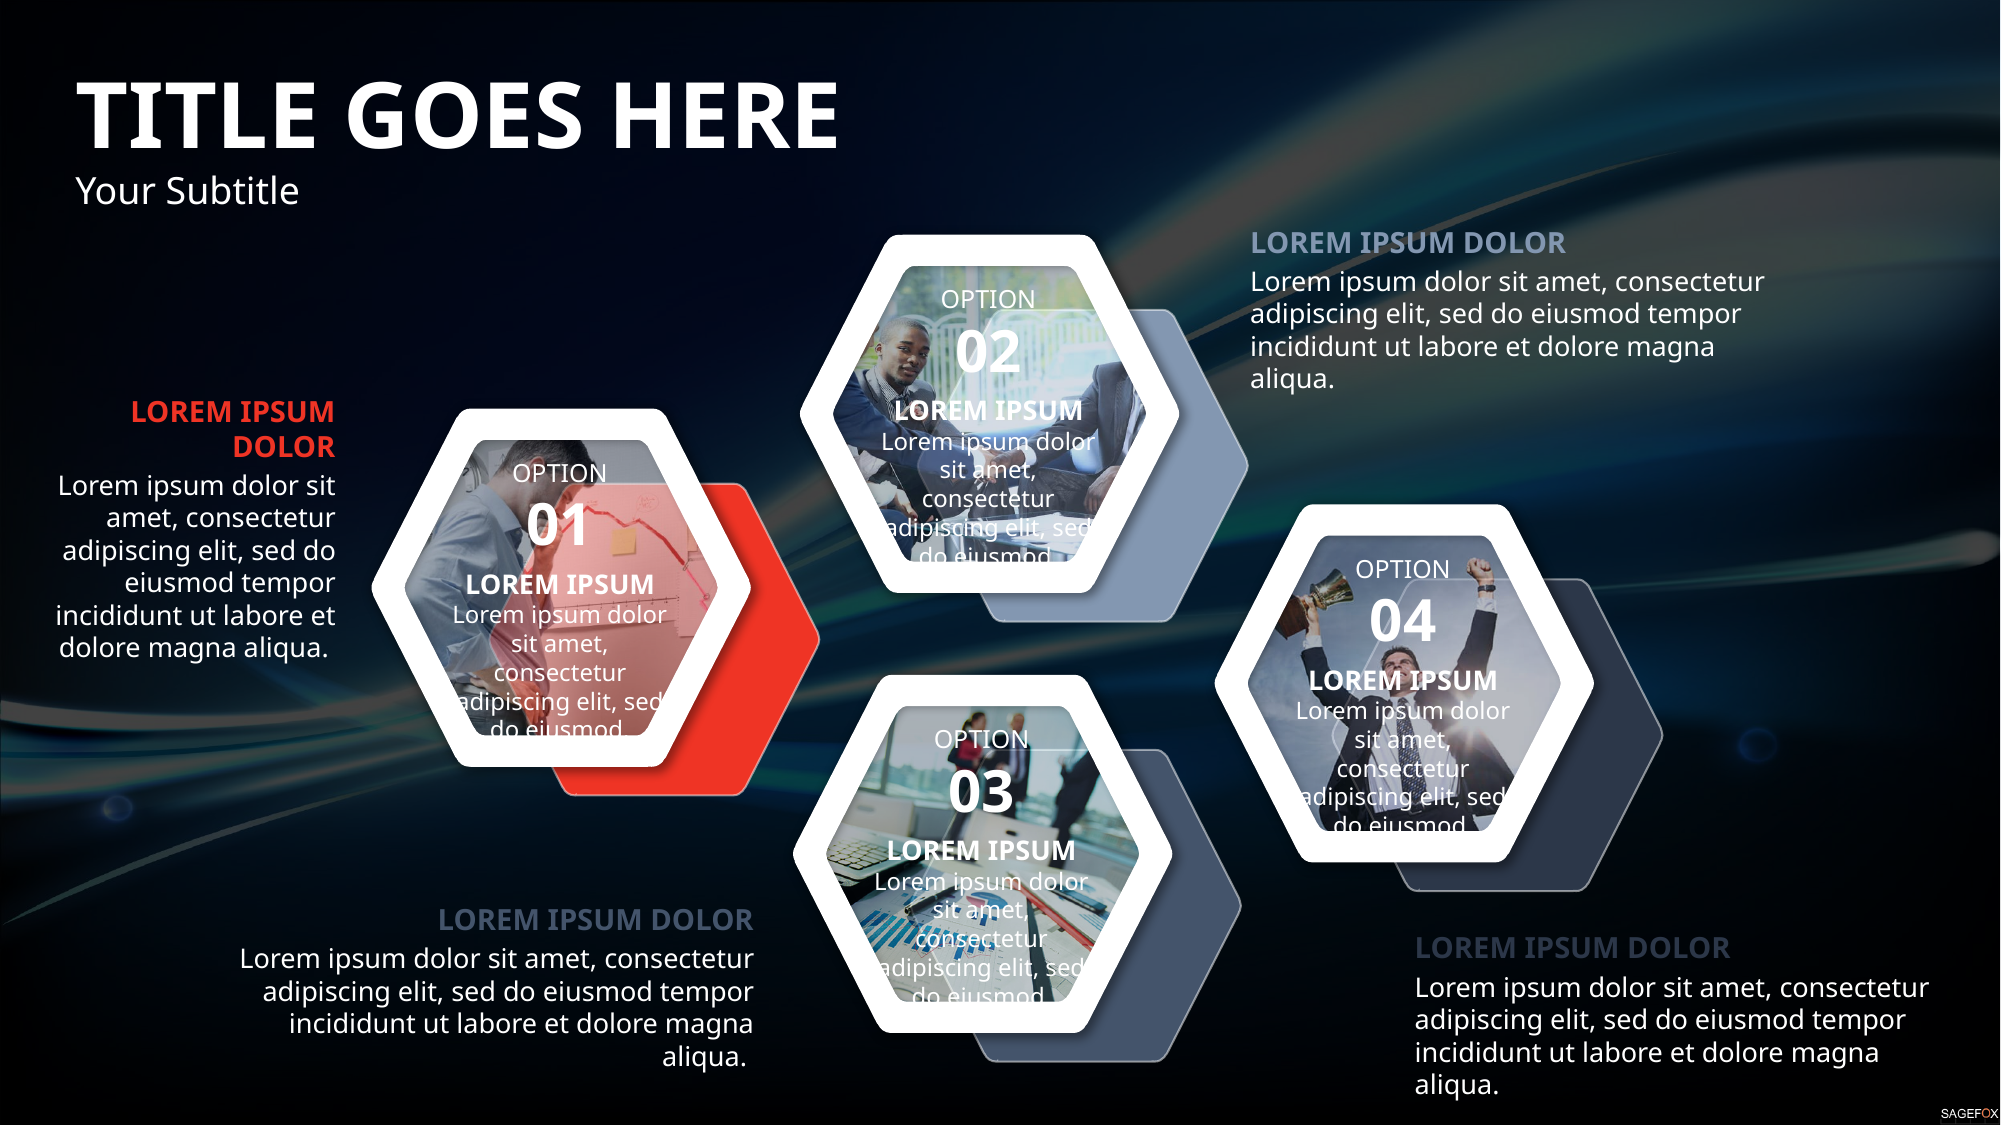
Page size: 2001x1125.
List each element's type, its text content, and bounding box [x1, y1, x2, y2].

text_box [1400, 594, 1664, 893]
text_box LOREM IPSUM DOLOR Lorem ipsum dolor sit amet, consectetur adipiscing elit, sed do eiusmod tempor incididunt ut labore et dolore magna aliqua. [202, 893, 769, 1079]
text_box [793, 674, 1173, 1033]
text_box LOREM IPSUM DOLOR Lorem ipsum dolor sit amet, consectetur adipiscing elit, sed do eiusmod tempor incididunt ut labore et dolore magna aliqua. [1399, 922, 1967, 1108]
text_box LOREM IPSUM DOLOR Lorem ipsum dolor sit amet, consectetur adipiscing elit, sed do eiusmod tempor incididunt ut labore et dolore magna aliqua. [31, 385, 351, 671]
text_box [979, 766, 1242, 1063]
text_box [1214, 504, 1594, 863]
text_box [371, 408, 751, 767]
picture [0, 0, 2001, 1125]
text_box TITLE GOES HERE Your Subtitle [60, 49, 1036, 220]
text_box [799, 234, 1180, 593]
text_box [557, 498, 821, 797]
text_box [985, 326, 1249, 623]
text_box LOREM IPSUM DOLOR Lorem ipsum dolor sit amet, consectetur adipiscing elit, sed do eiusmod tempor incididunt ut labore et dolore magna aliqua. [1235, 216, 1803, 402]
